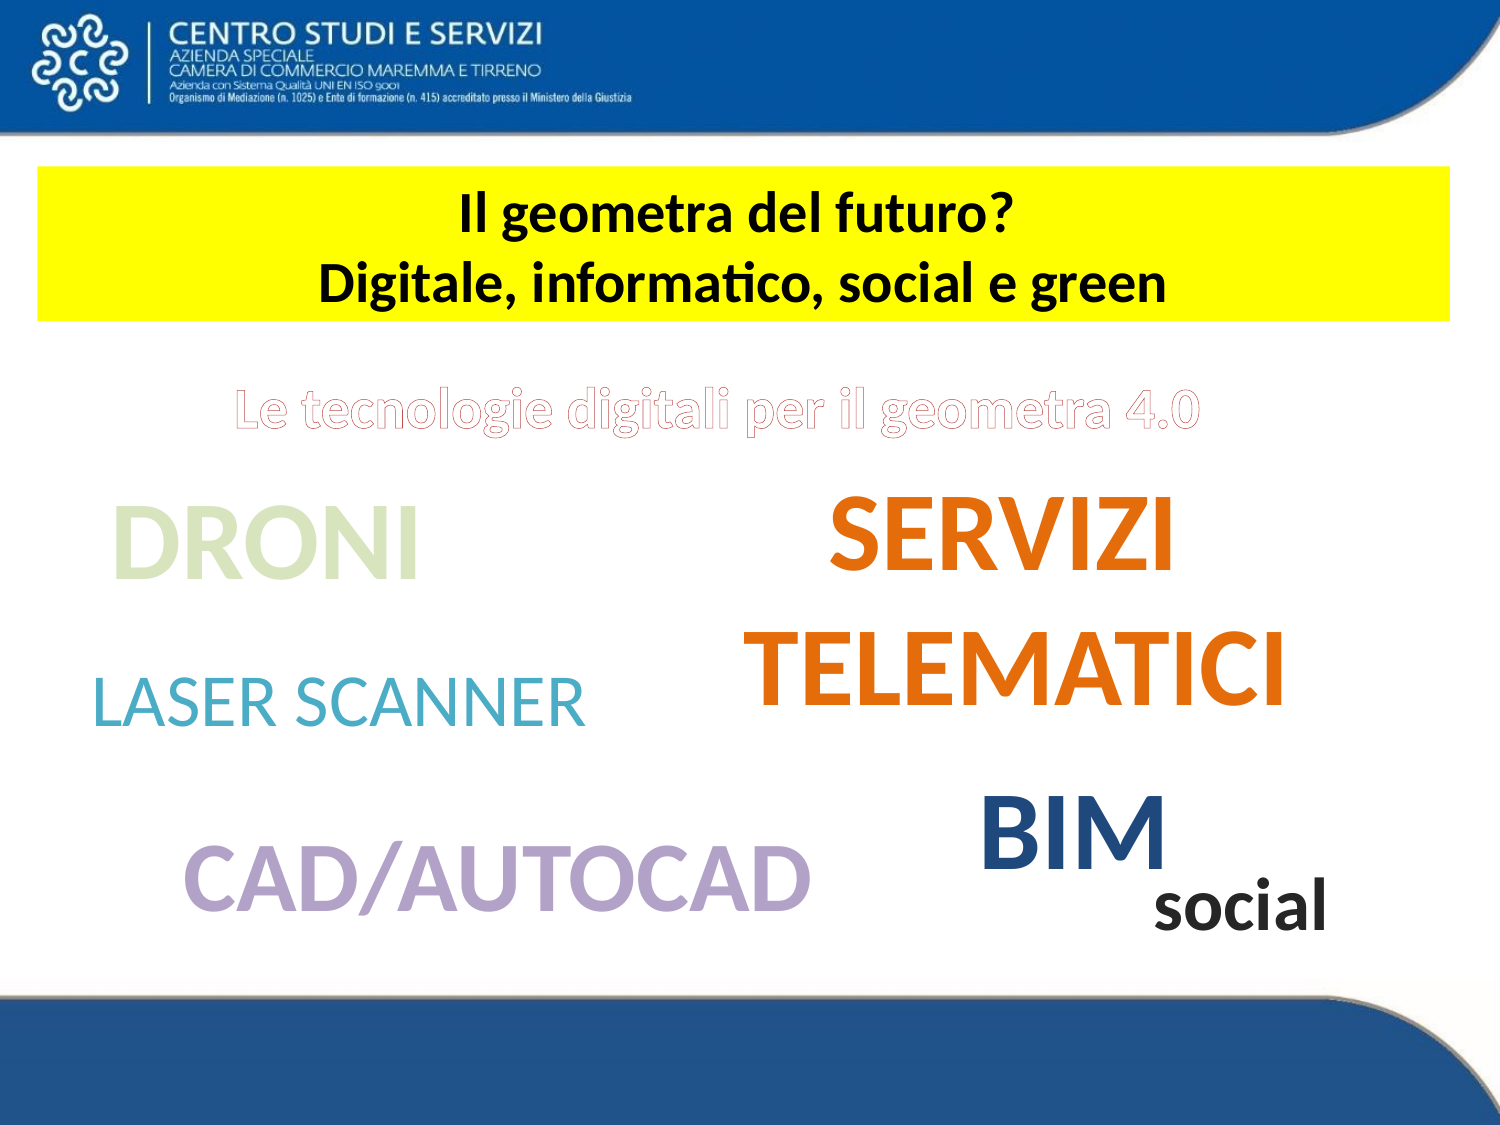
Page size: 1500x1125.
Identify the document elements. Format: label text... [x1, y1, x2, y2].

text_box DRONI [95, 459, 439, 610]
text_box BIM [963, 749, 1185, 900]
picture [0, 979, 1500, 1125]
text_box SERVIZI TELEMATICI [702, 450, 1305, 736]
text_box social [1138, 848, 1345, 954]
picture [0, 0, 1500, 143]
text_box LASER SCANNER [76, 643, 603, 749]
text_box CAD/AUTOCAD [168, 804, 829, 940]
text_box Le tecnologie digitali per il geometra 4.0 [150, 362, 1285, 448]
text_box Il geometra del futuro? Digitale, informatico, social e green [37, 166, 1450, 321]
